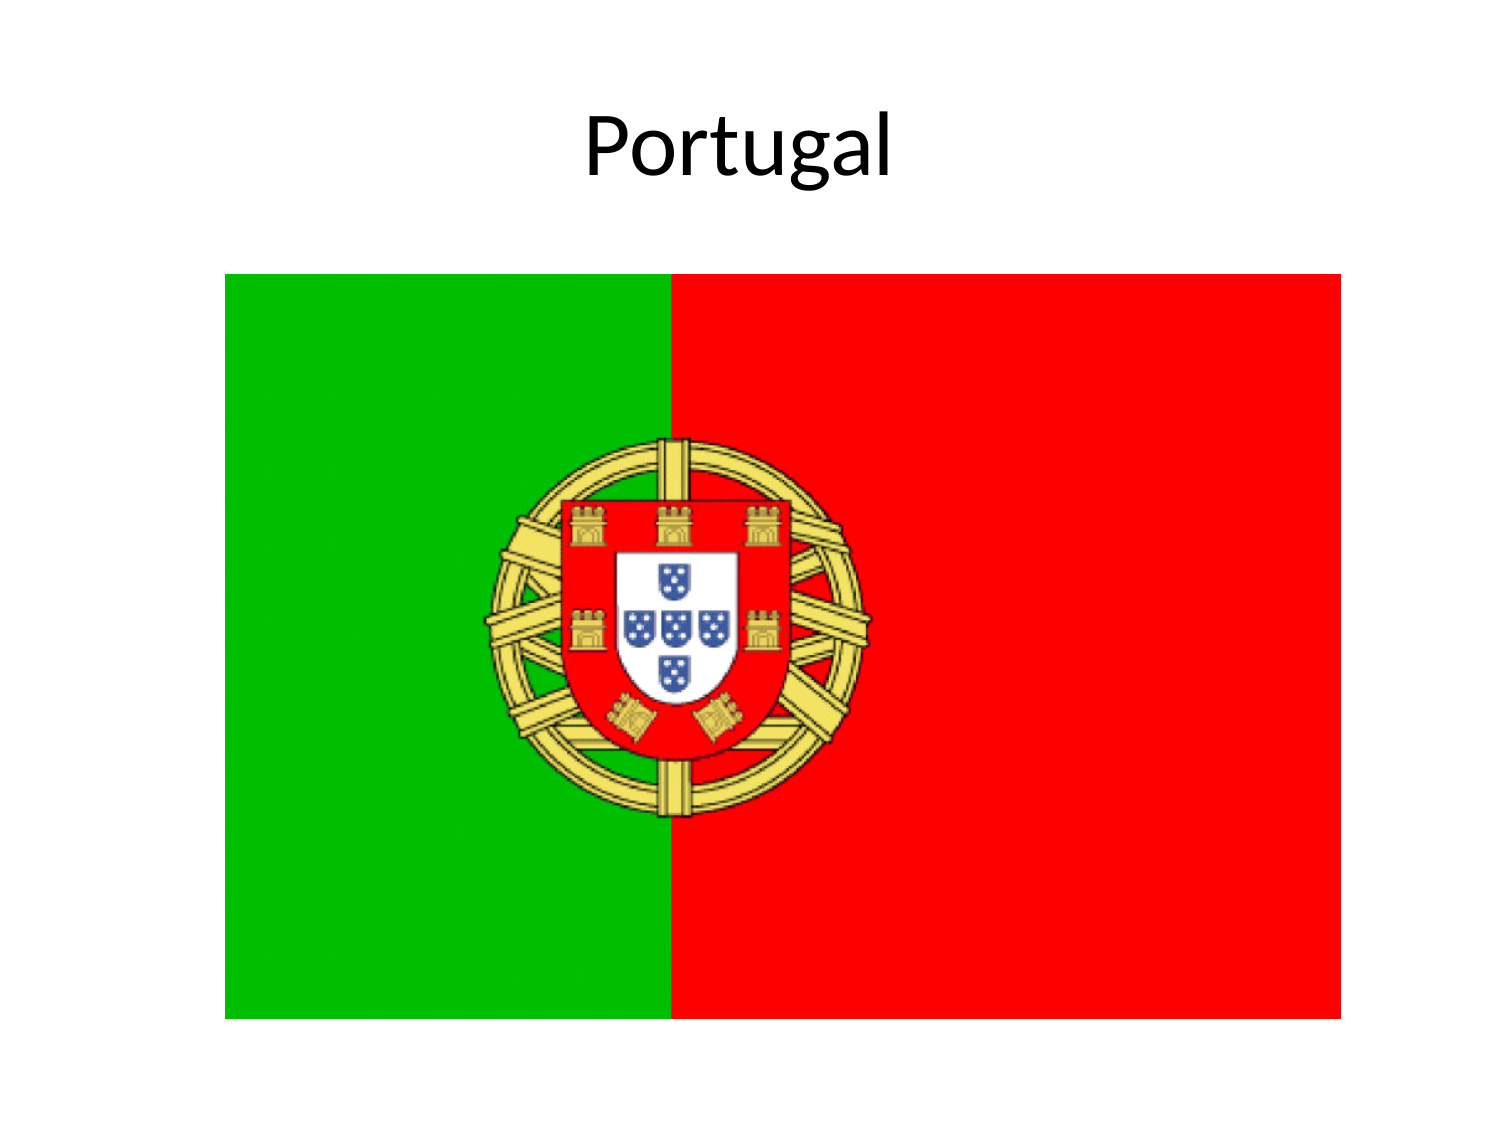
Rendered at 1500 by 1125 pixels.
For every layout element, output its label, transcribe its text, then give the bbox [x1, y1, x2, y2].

title Portugal [75, 45, 1425, 233]
picture [224, 274, 1341, 1019]
